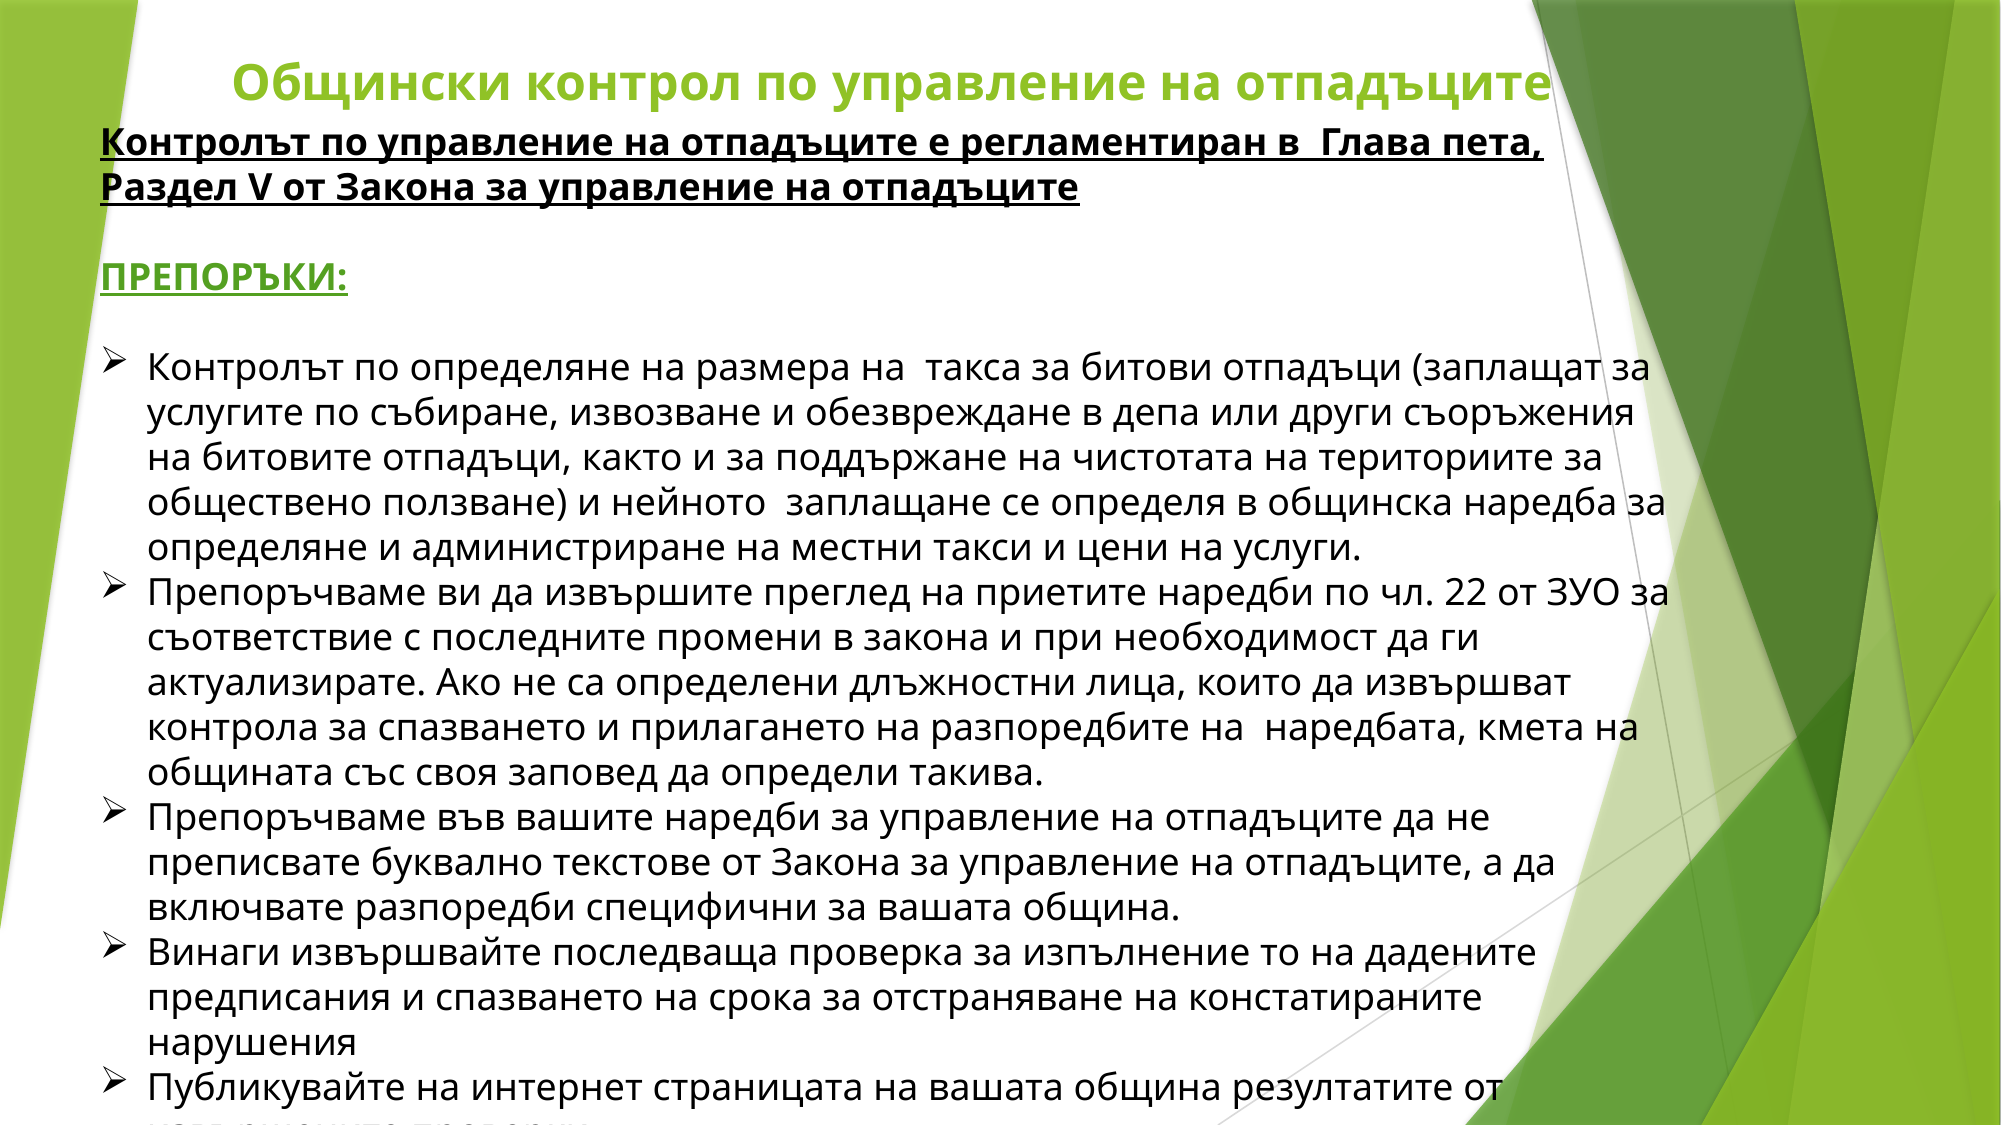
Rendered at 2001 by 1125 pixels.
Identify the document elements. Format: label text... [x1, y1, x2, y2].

title Общински контрол по управление на отпадъците [111, 33, 1674, 110]
text_box Контролът по управление на отпадъците е регламентиран в Глава пета, Раздел V от Закона за управление на отпадъците ПРЕПОРЪКИ: Контролът по определяне на размера на такса за битови отпадъци (заплащат за услугите по събиране, извозване и обезвреждане в депа или други съоръжения на битовите отпадъци, както и за поддържане на чистотата на териториите за обществено ползване) и нейното заплащане се определя в общинска наредба за определяне и администриране на местни такси и цени на услуги. Препоръчваме ви да извършите преглед на приетите наредби по чл. 22 от ЗУО за съответствие с последните промени в закона и при необходимост да ги актуализирате. Ако не са определени длъжностни лица, които да извършват контрола за спазването и прилагането на разпоредбите на наредбата, кмета на общината със своя заповед да определи такива. Препоръчваме във вашите наредби за управление на отпадъците да не преписвате буквално текстове от Закона за управление на отпадъците, а да включвате разпоредби специфични за вашата община. Винаги извършвайте последваща проверка за изпълнение то на дадените предписания и спазването на срока за отстраняване на констатираните нарушения Публикувайте на интернет страницата на вашата община резултатите от извършените проверки. [85, 110, 1700, 1125]
